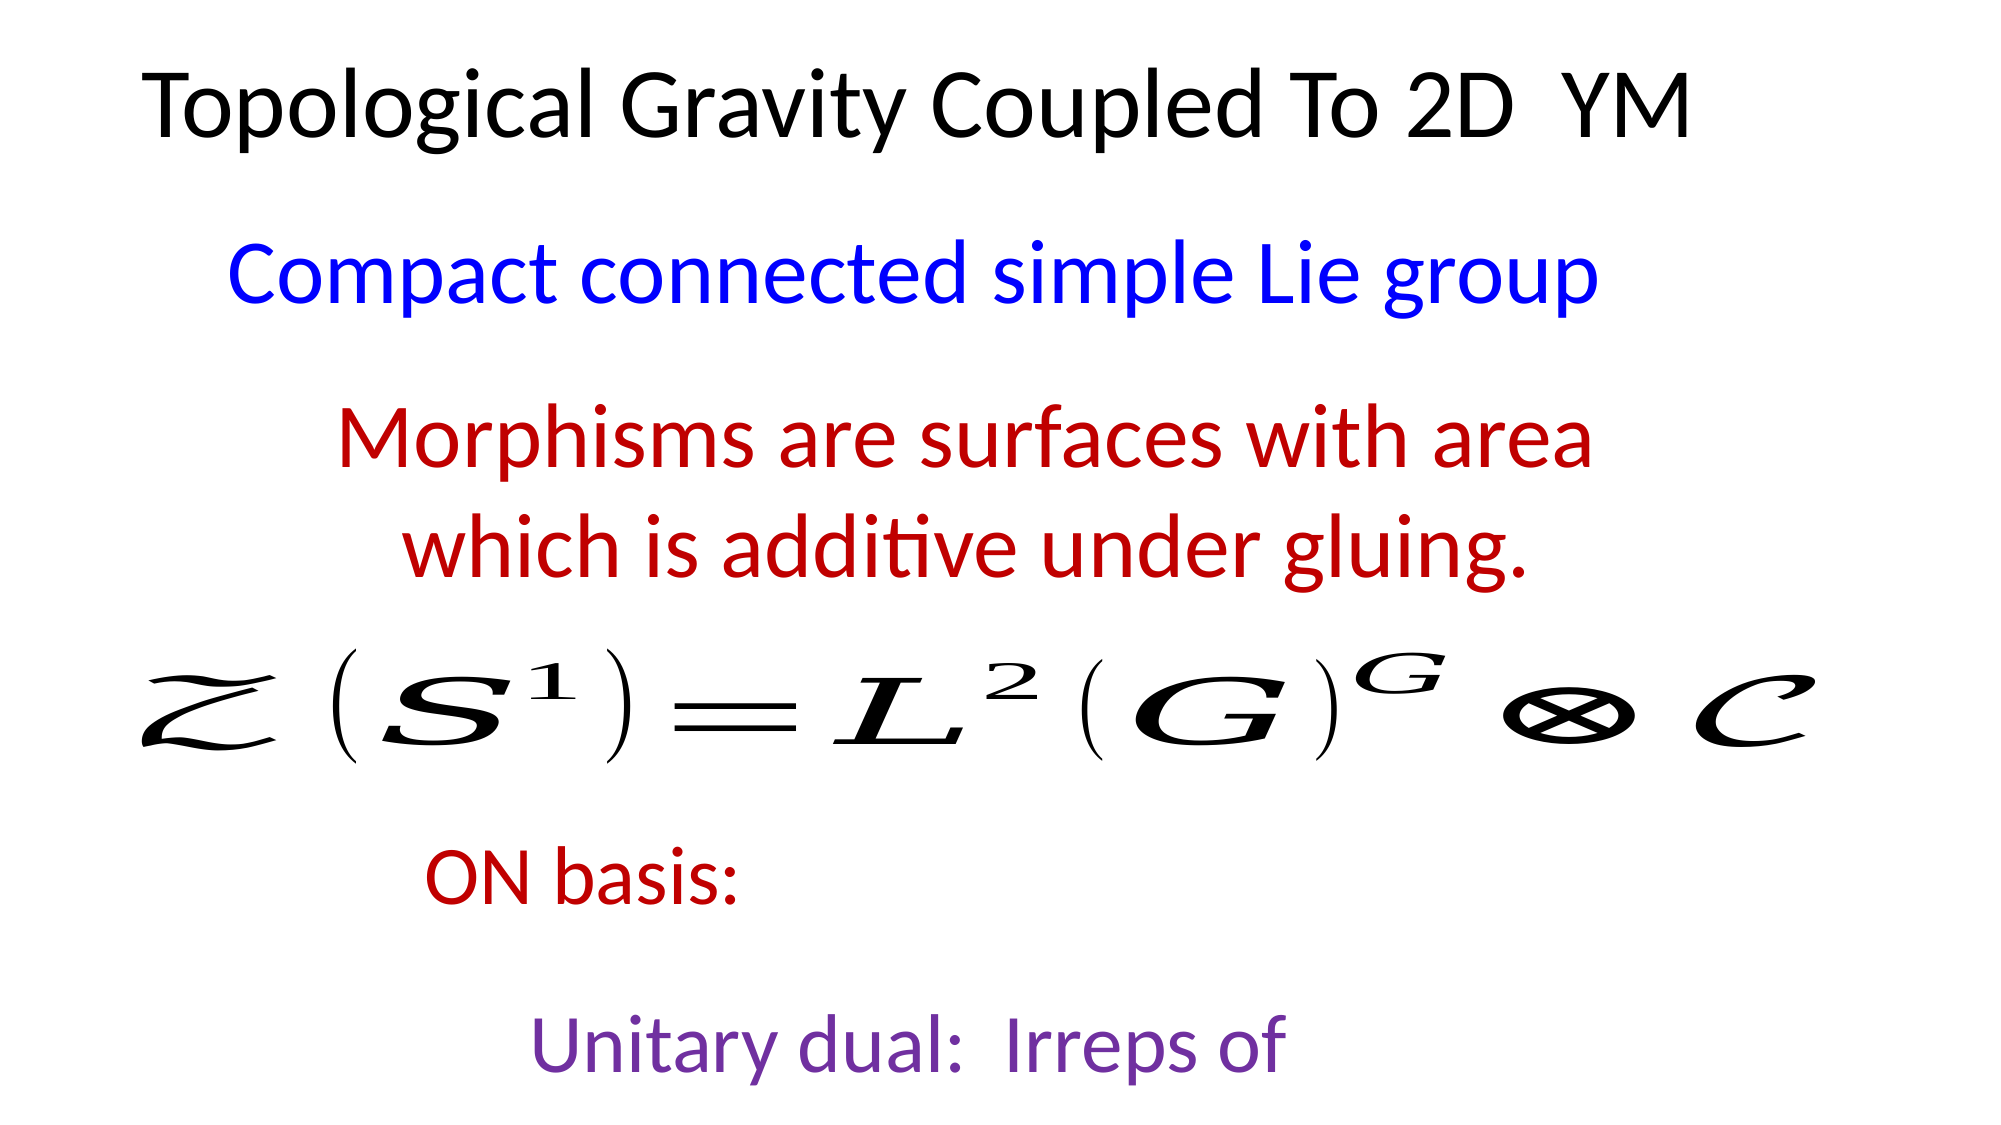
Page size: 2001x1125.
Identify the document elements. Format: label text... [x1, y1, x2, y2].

text_box Topological Gravity Coupled To 2D YM [126, 30, 2000, 166]
